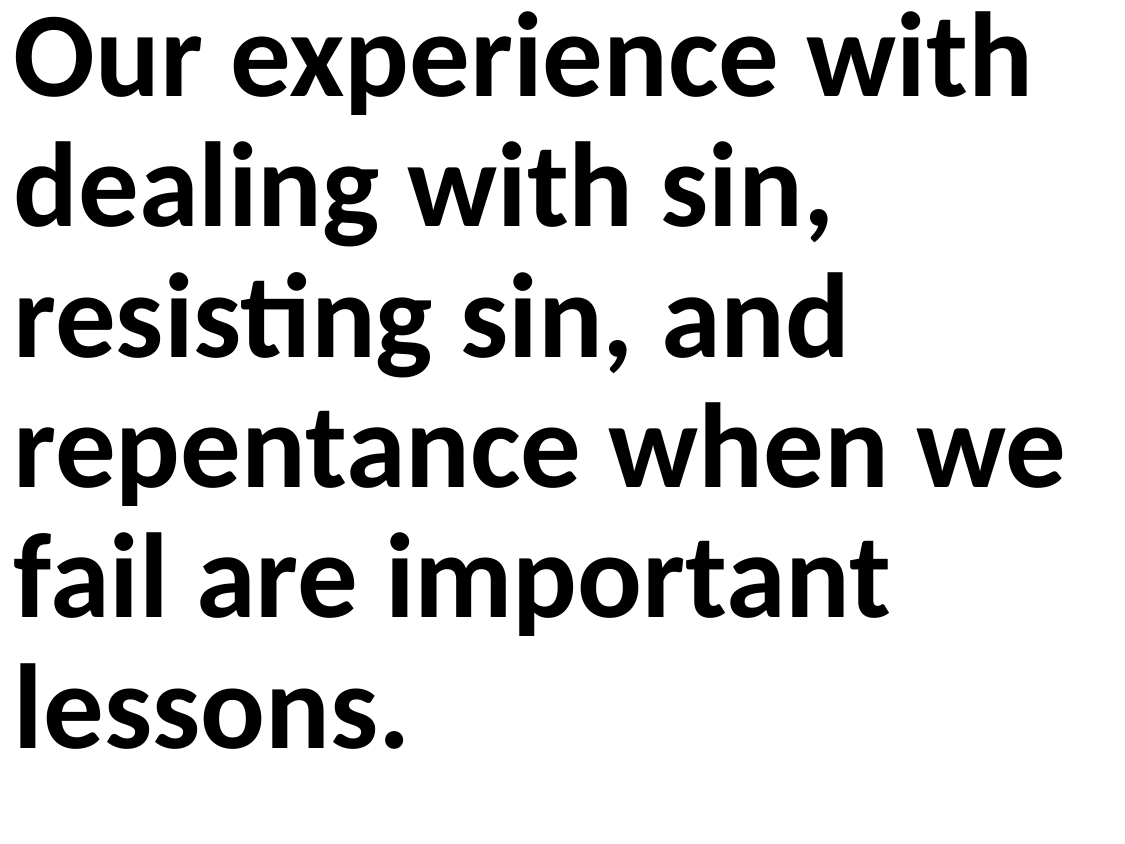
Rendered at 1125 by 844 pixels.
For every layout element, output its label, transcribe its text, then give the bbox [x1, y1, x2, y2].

list Our experience with dealing with sin, resisting sin, and repentance when we fail are important lessons. [0, 0, 1125, 685]
